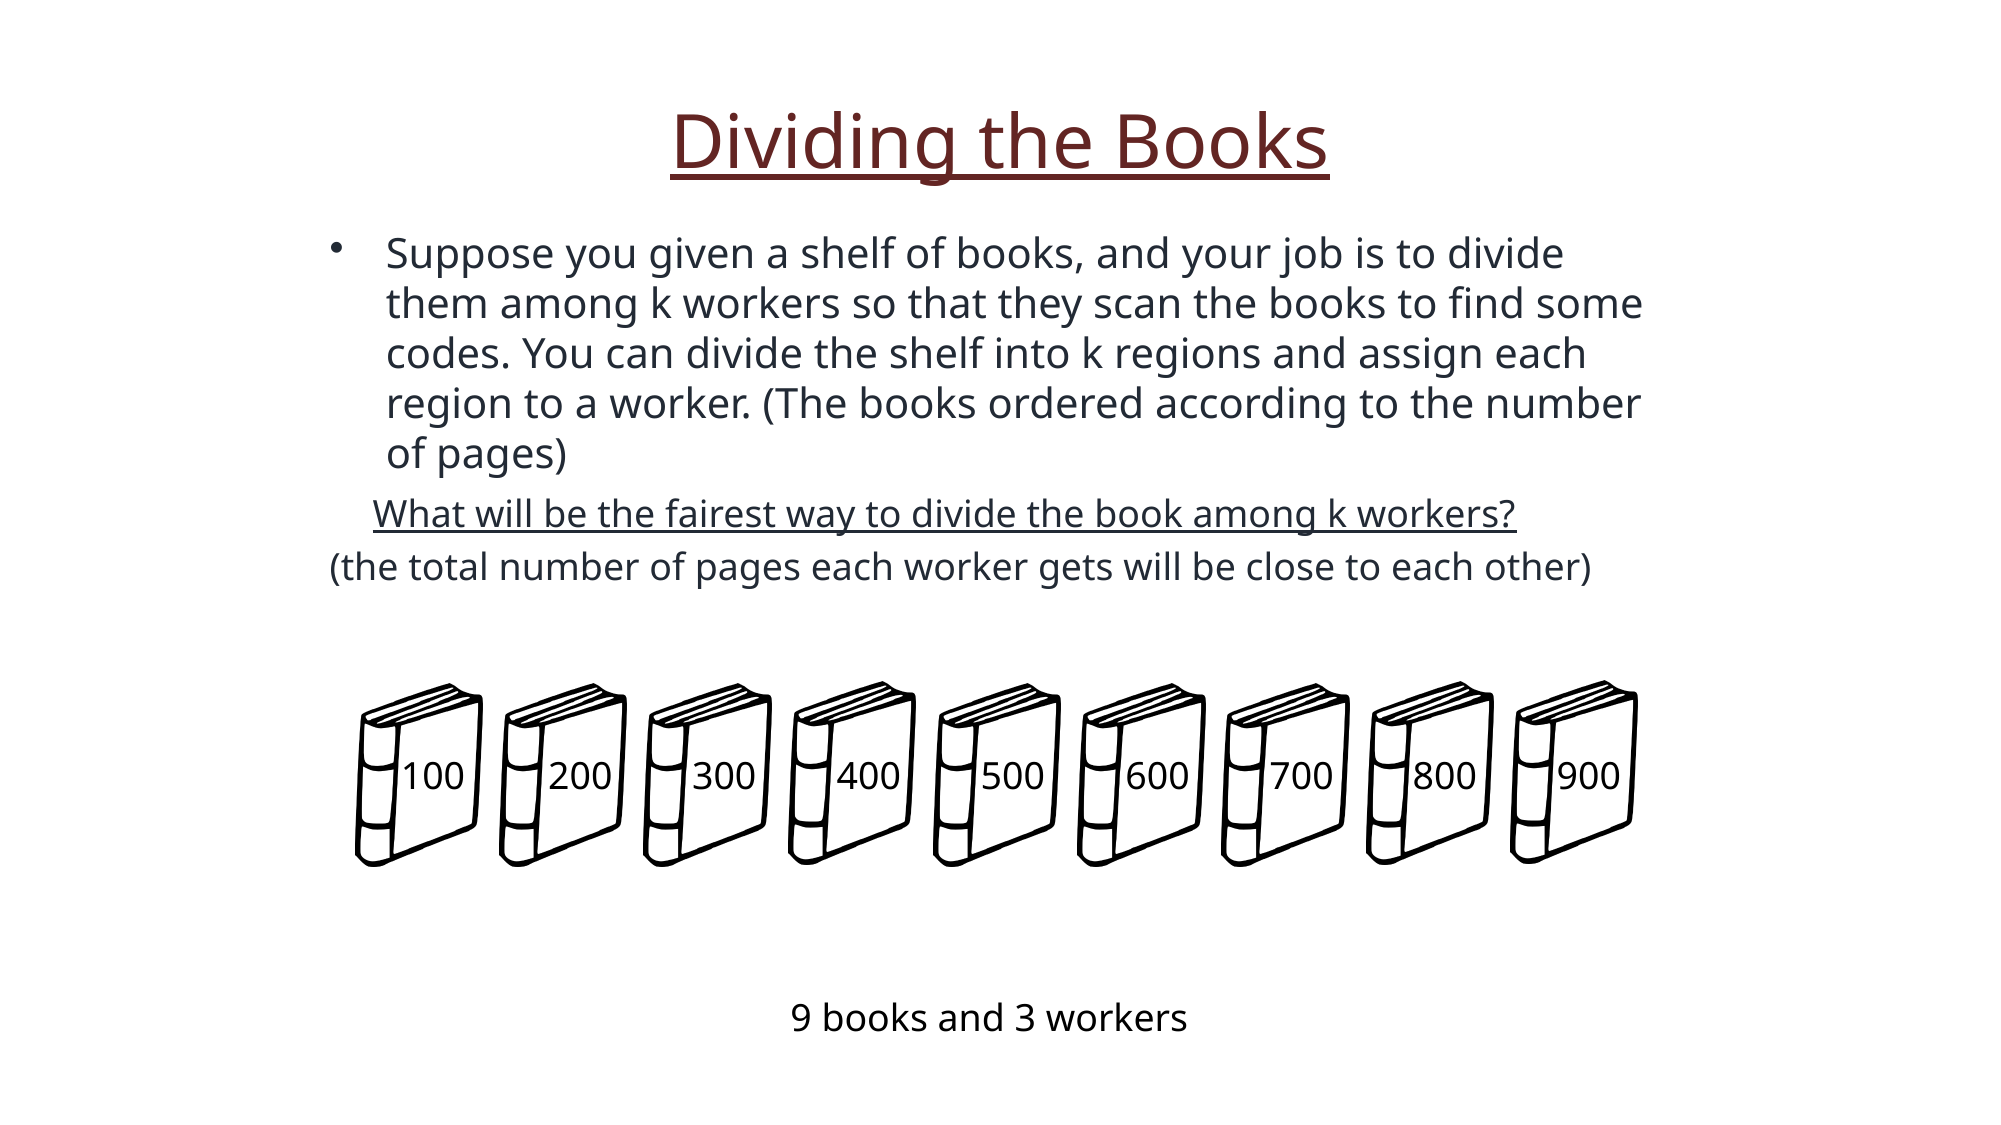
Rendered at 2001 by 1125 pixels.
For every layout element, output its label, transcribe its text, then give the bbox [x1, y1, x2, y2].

text_box Dividing the Books [324, 45, 1675, 233]
text_box Suppose you given a shelf of books, and your job is to divide them among k workers so that they scan the books to find some codes. You can divide the shelf into k regions and assign each region to a worker. (The books ordered according to the number of pages) What will be the fairest way to divide the book among k workers? (the total number of pages each worker gets will be close to each other) [314, 219, 1664, 1047]
picture [788, 681, 916, 866]
picture [933, 683, 1061, 867]
picture [1510, 680, 1638, 865]
text_box 9 books and 3 workers [775, 986, 1214, 1046]
picture [1077, 683, 1206, 867]
picture [1366, 681, 1494, 866]
picture [499, 683, 628, 867]
picture [1221, 683, 1350, 867]
picture [643, 683, 772, 867]
picture [355, 683, 483, 867]
